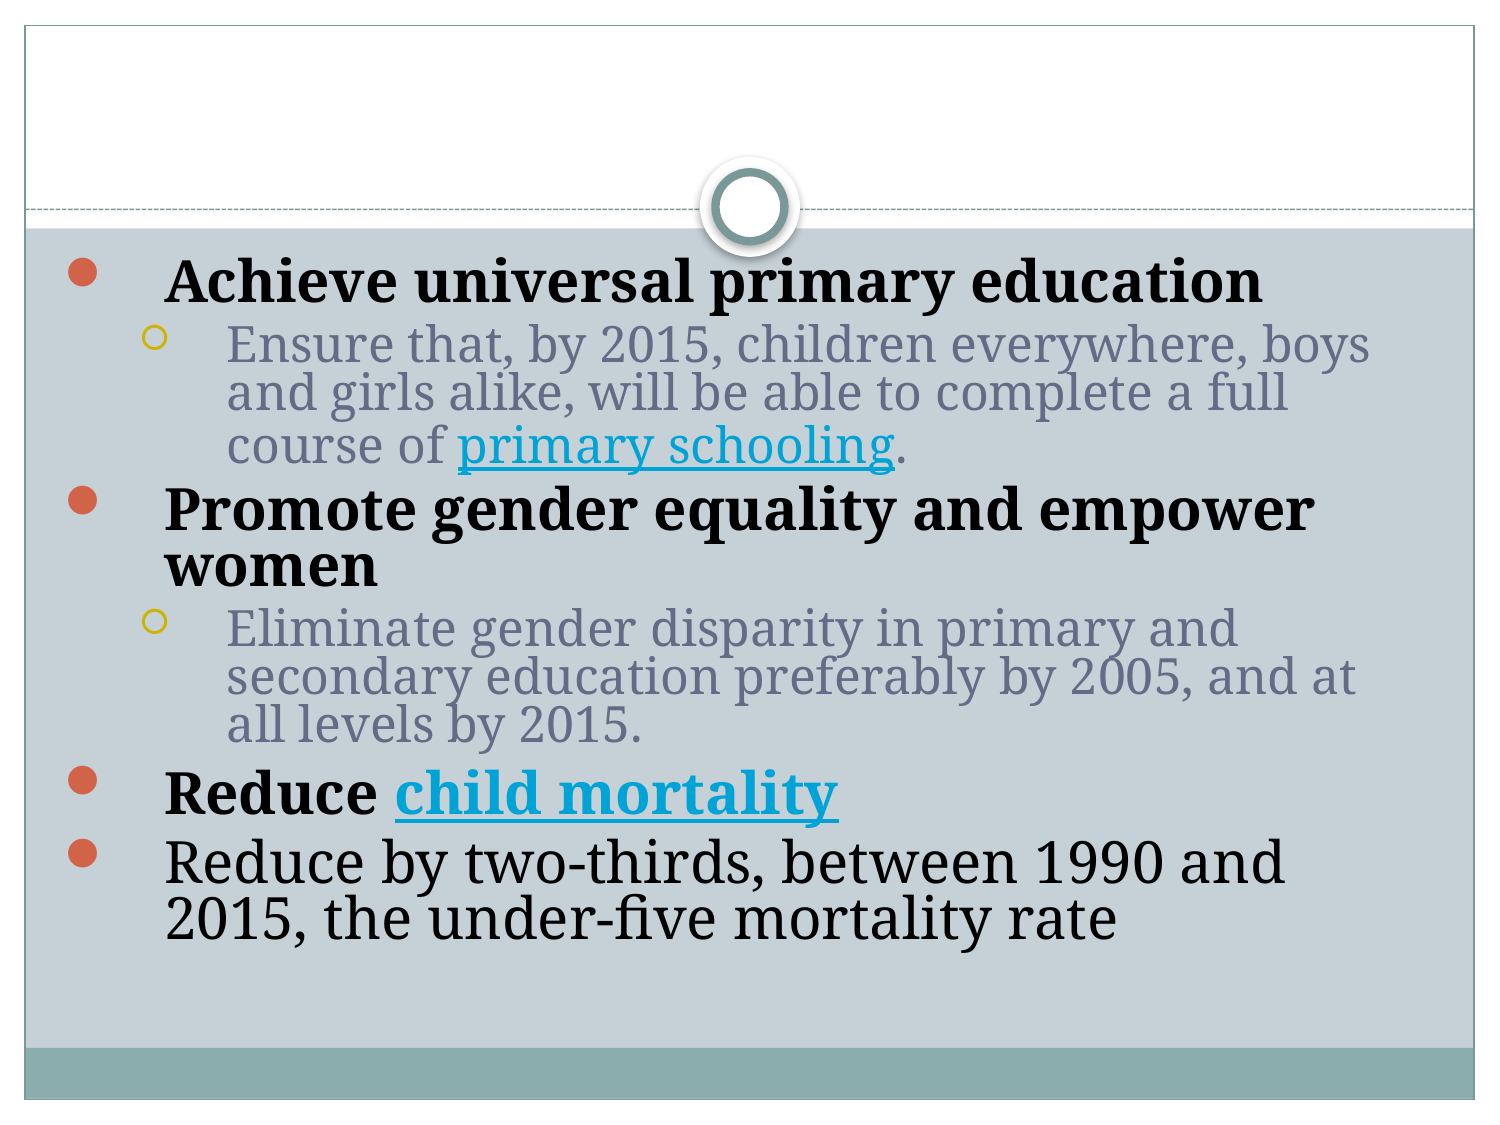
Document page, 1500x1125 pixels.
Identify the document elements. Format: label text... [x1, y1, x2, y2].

list Achieve universal primary education Ensure that, by 2015, children everywhere, boys and girls alike, will be able to complete a full course of primary schooling. Promote gender equality and empower women Eliminate gender disparity in primary and secondary education preferably by 2005, and at all levels by 2015. Reduce child mortality Reduce by two-thirds, between 1990 and 2015, the under-five mortality rate [49, 250, 1445, 1001]
